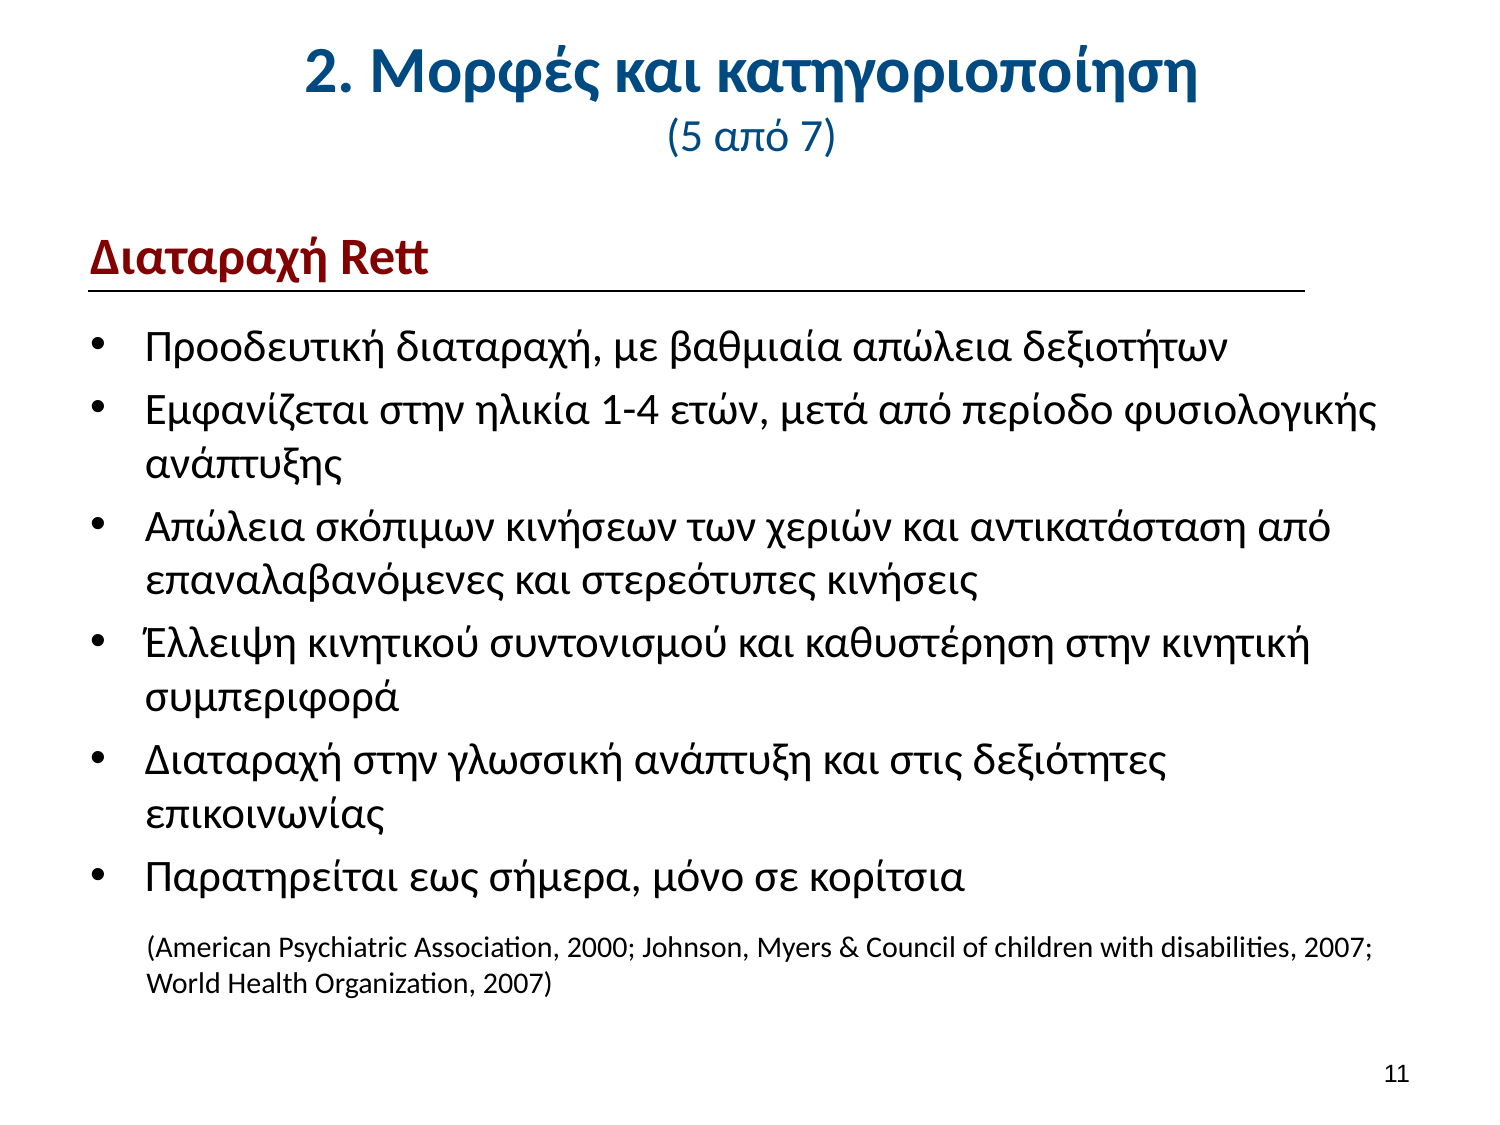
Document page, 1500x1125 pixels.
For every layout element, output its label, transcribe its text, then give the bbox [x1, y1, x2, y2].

slide_number 10 [1074, 1042, 1425, 1103]
title 2. Μορφές και κατηγοριοποίηση (5 από 7) [76, 19, 1427, 169]
list Διαταραχή Rett Προοδευτική διαταραχή, με βαθμιαία απώλεια δεξιοτήτων Εμφανίζεται στην ηλικία 1-4 ετών, μετά από περίοδο φυσιολογικής ανάπτυξης Απώλεια σκόπιμων κινήσεων των χεριών και αντικατάσταση από επαναλαβανόμενες και στερεότυπες κινήσεις Έλλειψη κινητικού συντονισμού και καθυστέρηση στην κινητική συμπεριφορά Διαταραχή στην γλωσσική ανάπτυξη και στις δεξιότητες επικοινωνίας Παρατηρείται εως σήμερα, μόνο σε κορίτσια (American Psychiatric Association, 2000; Johnson, Myers & Council of children with disabilities, 2007; World Health Organization, 2007) [75, 208, 1425, 1014]
